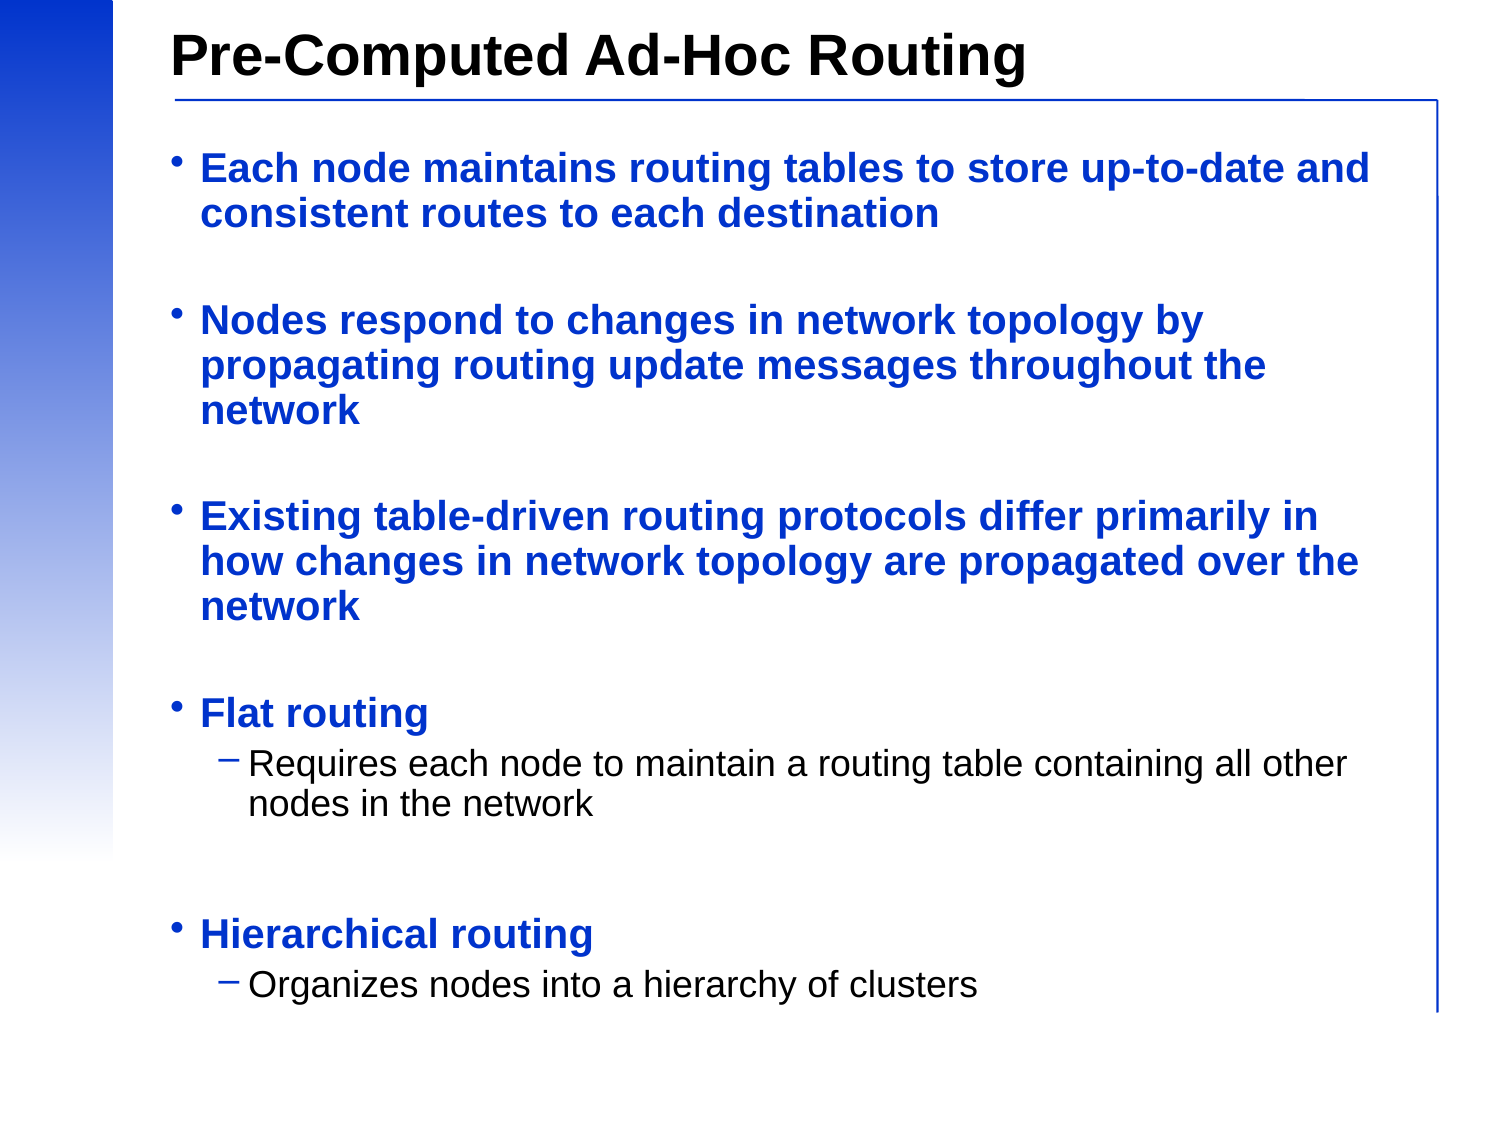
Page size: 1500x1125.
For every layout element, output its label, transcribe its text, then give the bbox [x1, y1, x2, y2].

title Pre-Computed Ad-Hoc Routing [169, 24, 1438, 150]
list Each node maintains routing tables to store up-to-date and consistent routes to each destination Nodes respond to changes in network topology by propagating routing update messages throughout the network Existing table-driven routing protocols differ primarily in how changes in network topology are propagated over the network Flat routing Requires each node to maintain a routing table containing all other nodes in the network Hierarchical routing Organizes nodes into a hierarchy of clusters [169, 146, 1413, 887]
